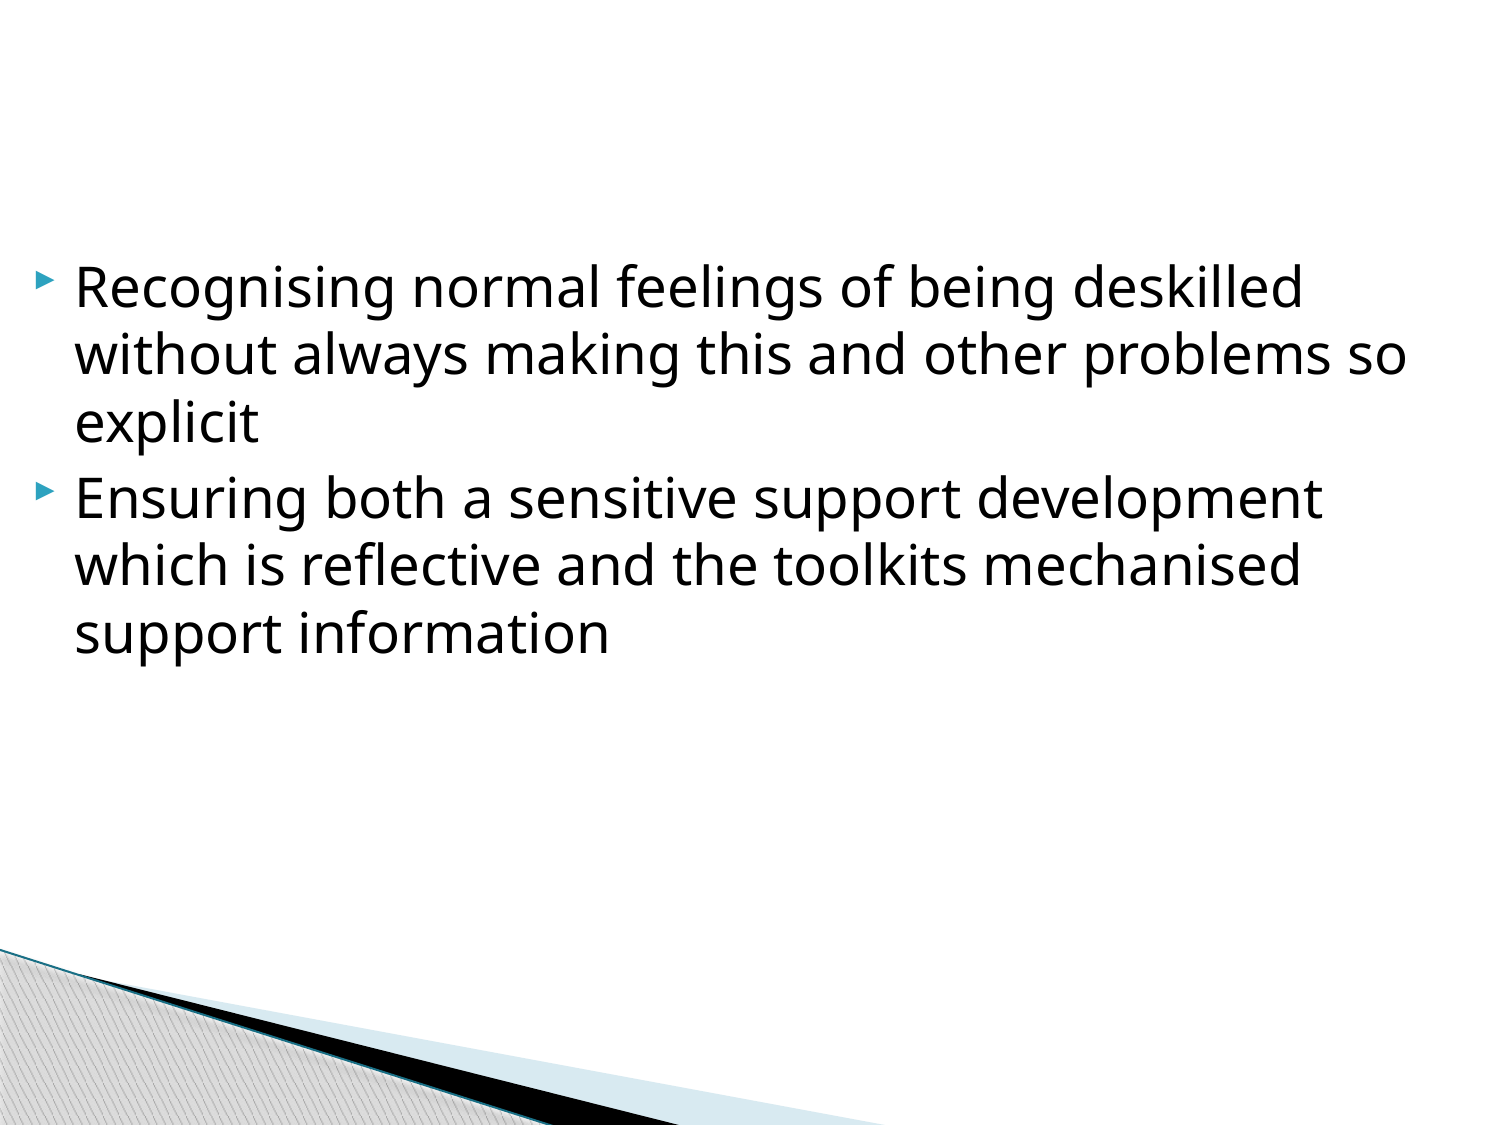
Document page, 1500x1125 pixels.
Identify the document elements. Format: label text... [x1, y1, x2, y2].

list Recognising normal feelings of being deskilled without always making this and other problems so explicit Ensuring both a sensitive support development which is reflective and the toolkits mechanised support information [0, 243, 1500, 1050]
